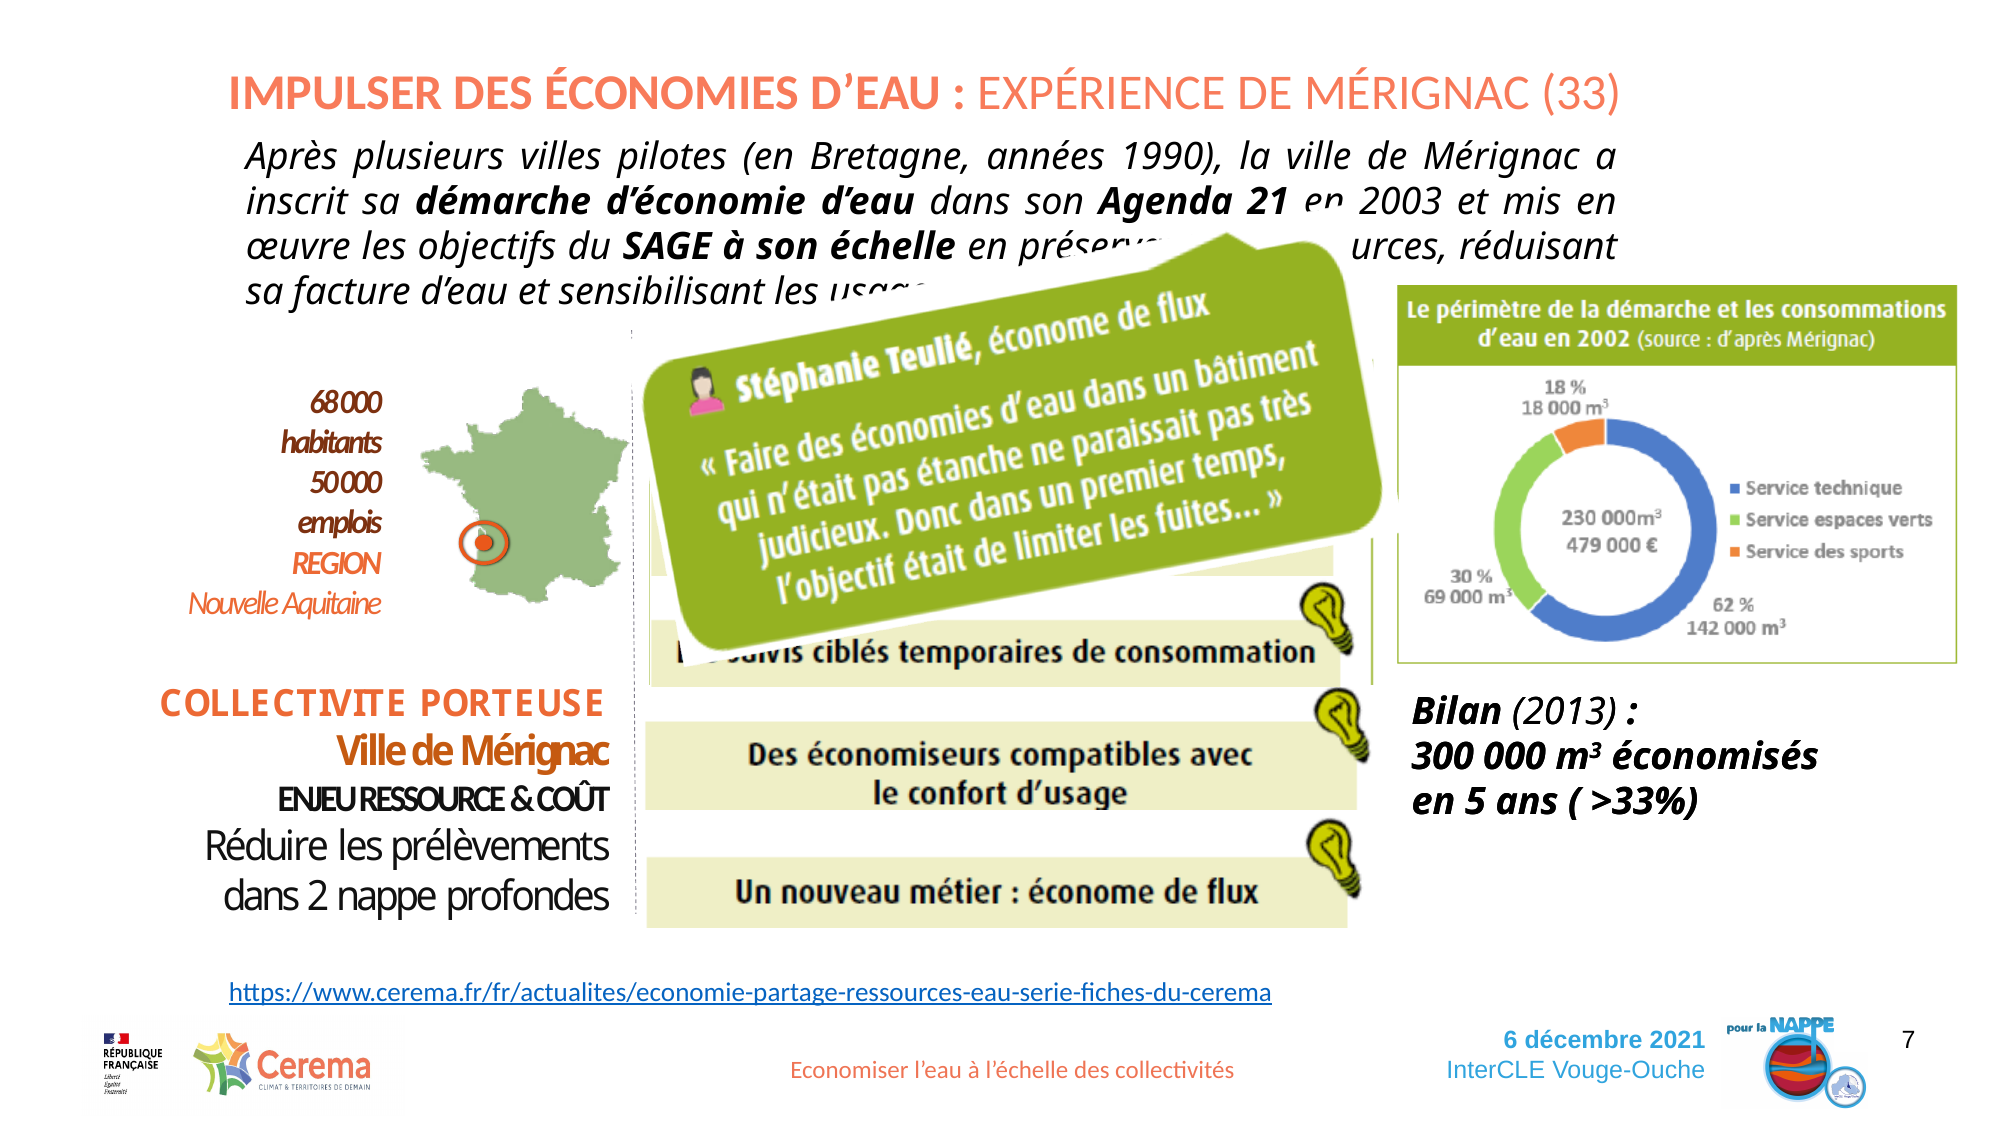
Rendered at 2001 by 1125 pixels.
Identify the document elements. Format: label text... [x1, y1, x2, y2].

picture [81, 1015, 405, 1116]
text_box Après plusieurs villes pilotes (en Bretagne, années 1990), la ville de Mérignac a inscrit sa démarche d’économie d’eau dans son Agenda 21 en 2003 et mis en œuvre les objectifs du SAGE à son échelle en préservant les ressources, réduisant sa facture d’eau et sensibilisant les usagers : [231, 124, 1632, 320]
text_box https://www.cerema.fr/fr/actualites/economie-partage-ressources-eau-serie-fiches-du-cerema [214, 966, 1960, 1014]
picture [0, 206, 1960, 947]
text_box Bilan (2013) : 300 000 m3 économisés en 5 ans ( >33%) [1396, 679, 1853, 830]
text_box Impulser des économies d’eau : expérience dE Mérignac (33) [214, 14, 2000, 165]
